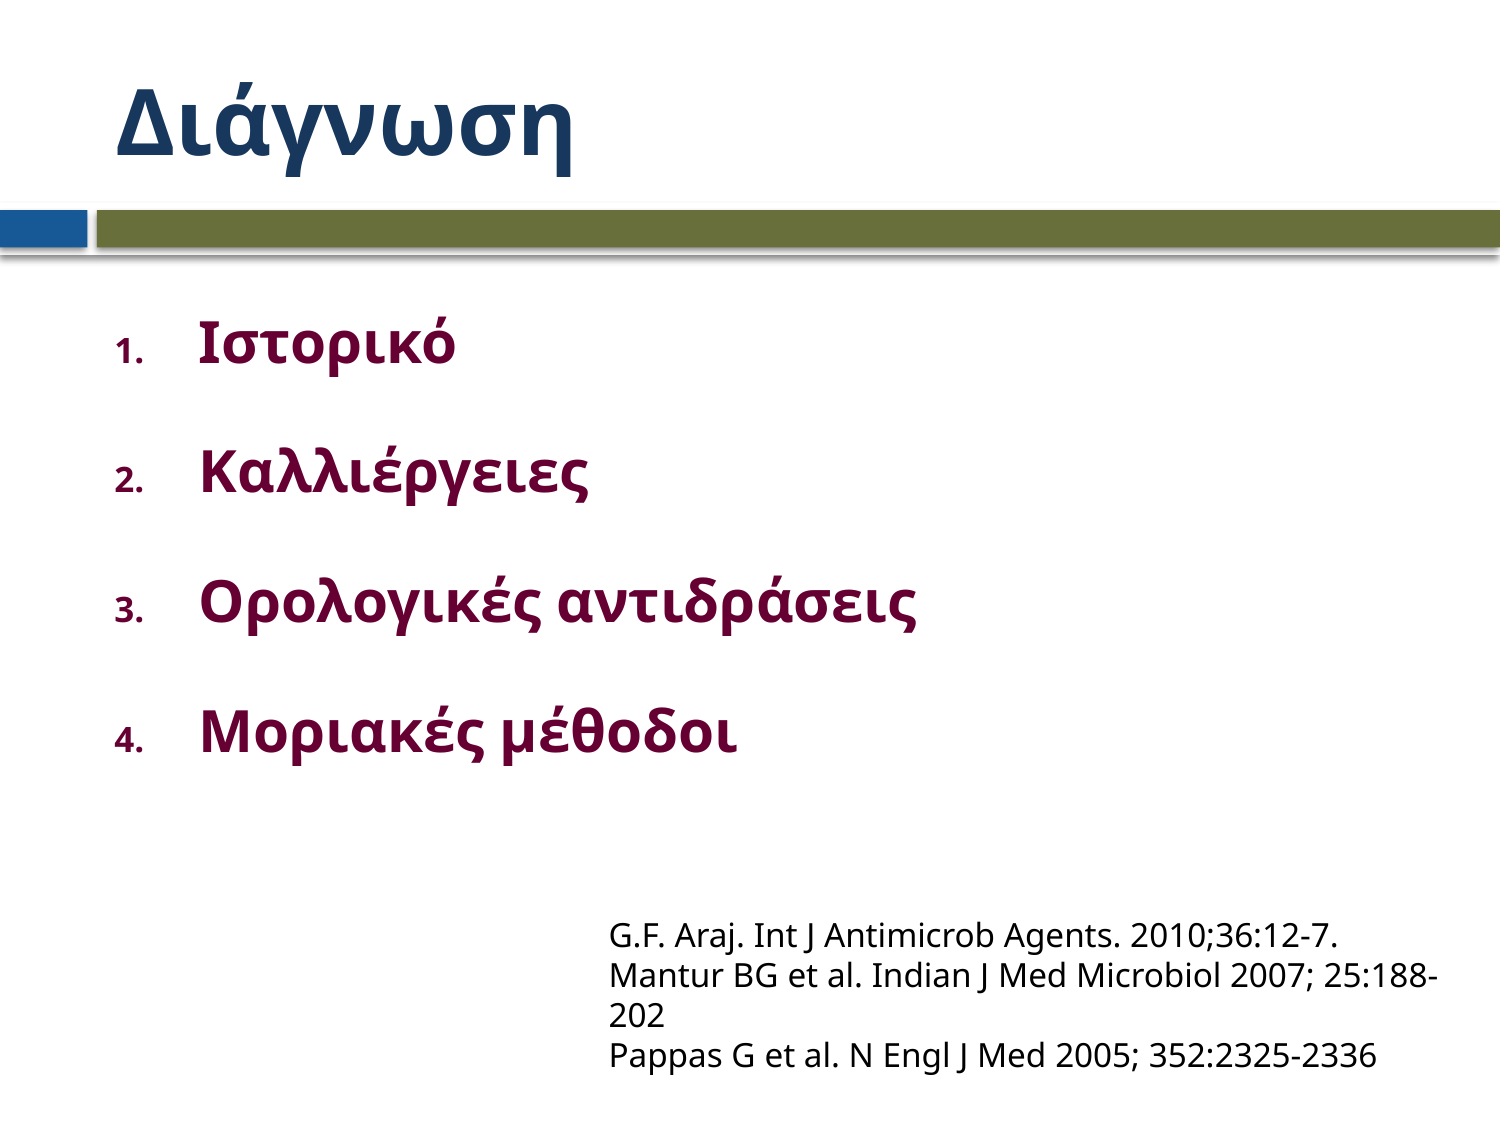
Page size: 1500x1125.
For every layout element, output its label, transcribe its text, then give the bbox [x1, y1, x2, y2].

list Ιστορικό Καλλιέργειες Ορολογικές αντιδράσεις Μοριακές μέθοδοι [99, 262, 1438, 868]
text_box G.F. Araj. Ιnt J Antimicrob Agents. 2010;36:12-7. Mantur BG et al. Indian J Med Microbiol 2007; 25:188-202 Pappas G et al. N Engl J Med 2005; 352:2325-2336 [593, 867, 1500, 1122]
title Διάγνωση [100, 37, 1438, 200]
